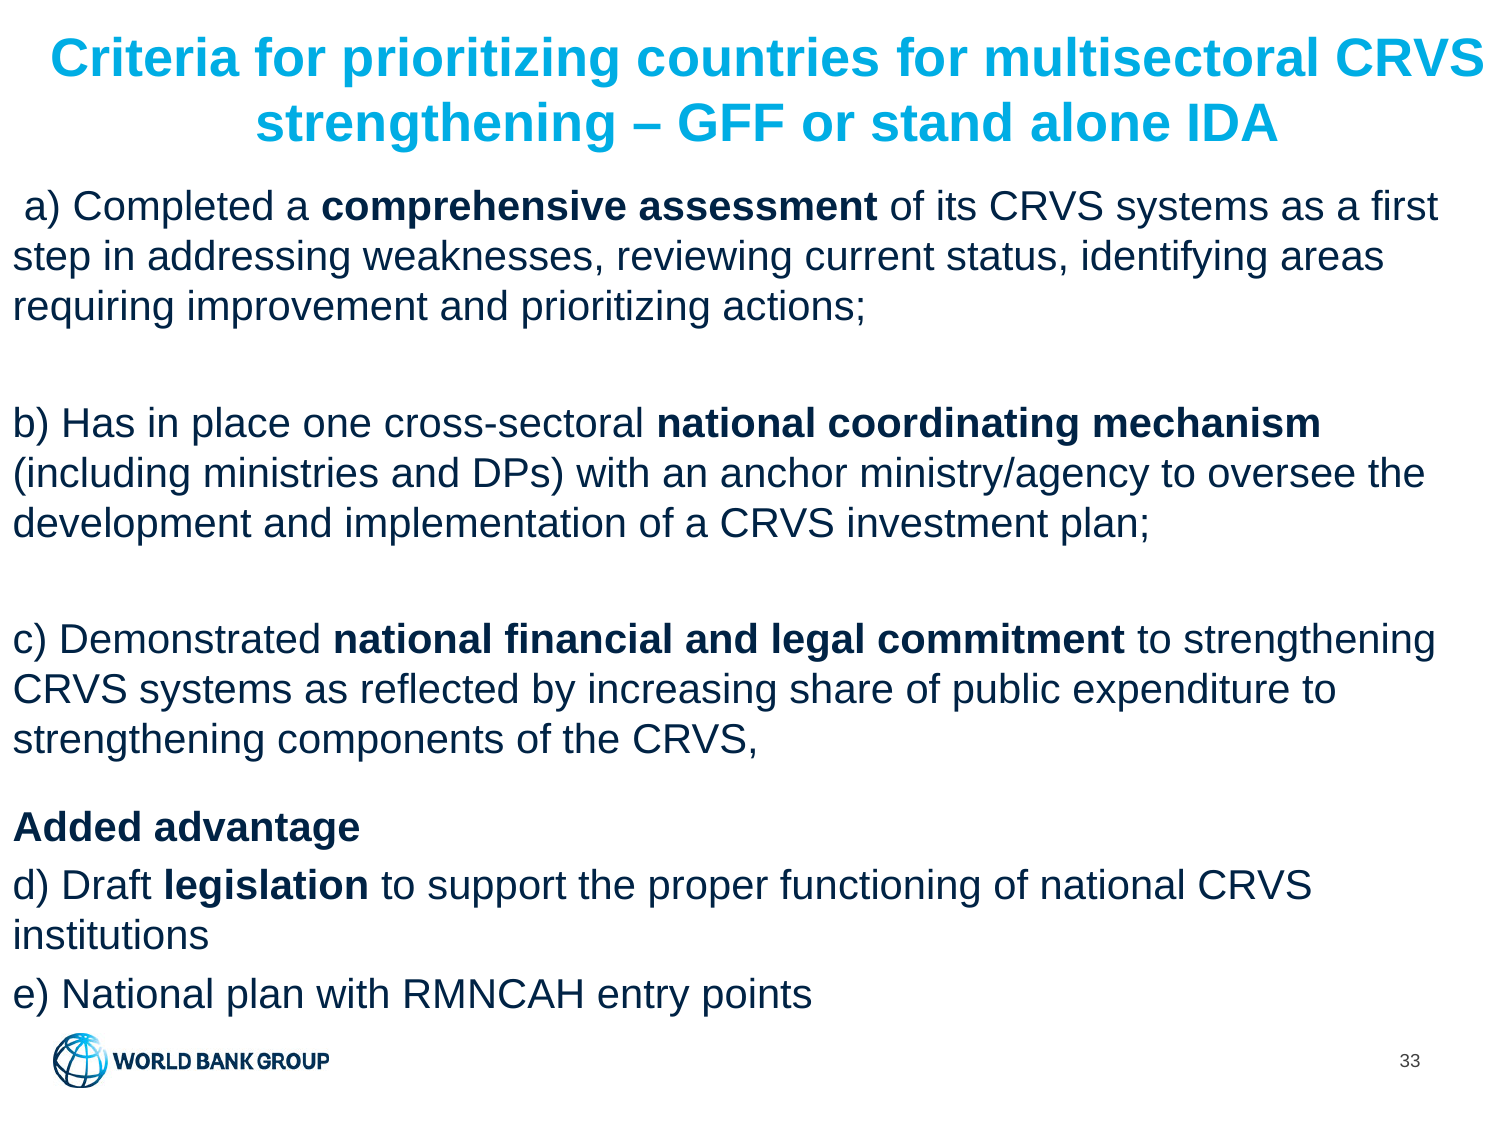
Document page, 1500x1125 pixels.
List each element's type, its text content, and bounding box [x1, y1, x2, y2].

list a) Completed a comprehensive assessment of its CRVS systems as a first step in addressing weaknesses, reviewing current status, identifying areas requiring improvement and prioritizing actions; b) Has in place one cross-sectoral national coordinating mechanism (including ministries and DPs) with an anchor ministry/agency to oversee the development and implementation of a CRVS investment plan; c) Demonstrated national financial and legal commitment to strengthening CRVS systems as reflected by increasing share of public expenditure to strengthening components of the CRVS, Added advantage d) Draft legislation to support the proper functioning of national CRVS institutions e) National plan with RMNCAH entry points [12, 178, 1488, 1079]
title Criteria for prioritizing countries for multisectoral CRVS strengthening – GFF or stand alone IDA [37, 0, 1500, 155]
slide_number 33 [1399, 1043, 1447, 1079]
picture [53, 1079, 329, 1088]
